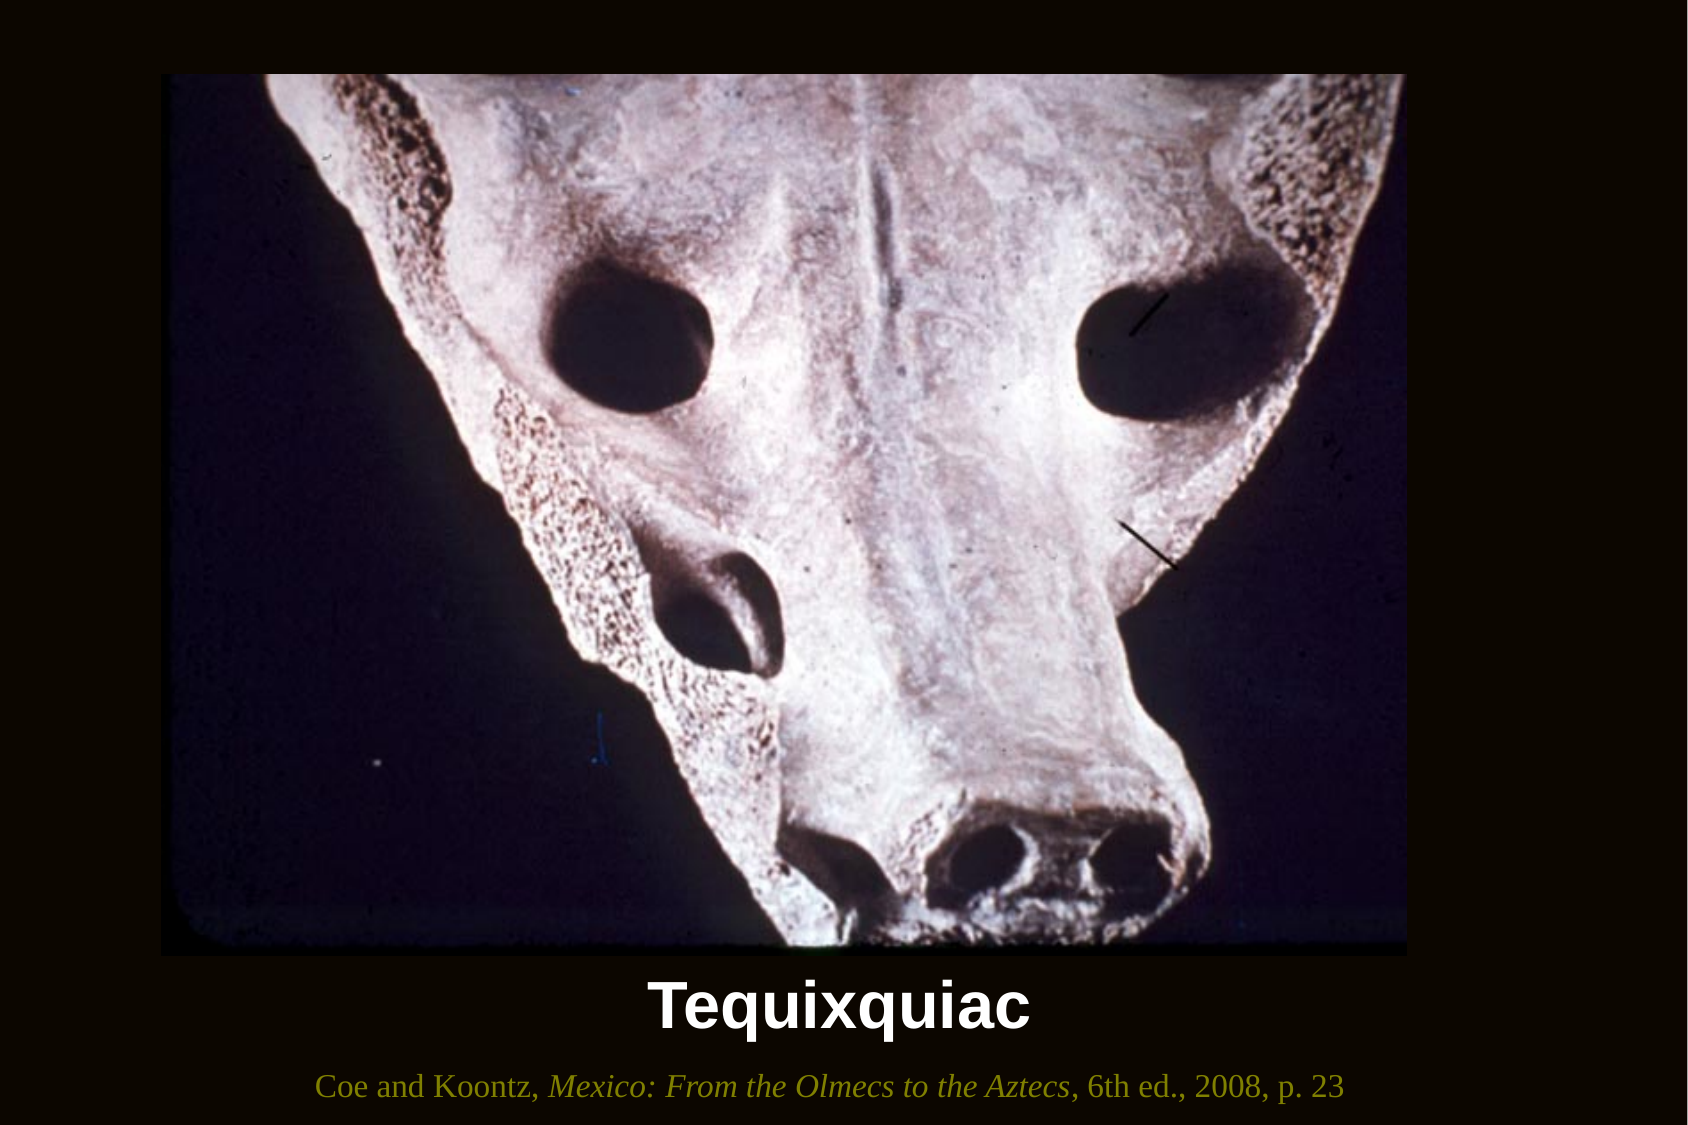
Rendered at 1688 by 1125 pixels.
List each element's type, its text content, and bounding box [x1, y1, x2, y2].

picture [160, 74, 1407, 956]
text_box Coe and Koontz, Mexico: From the Olmecs to the Aztecs, 6th ed., 2008, p. 23 [300, 1056, 1360, 1112]
text_box Tequixquiac [239, 954, 1441, 1050]
